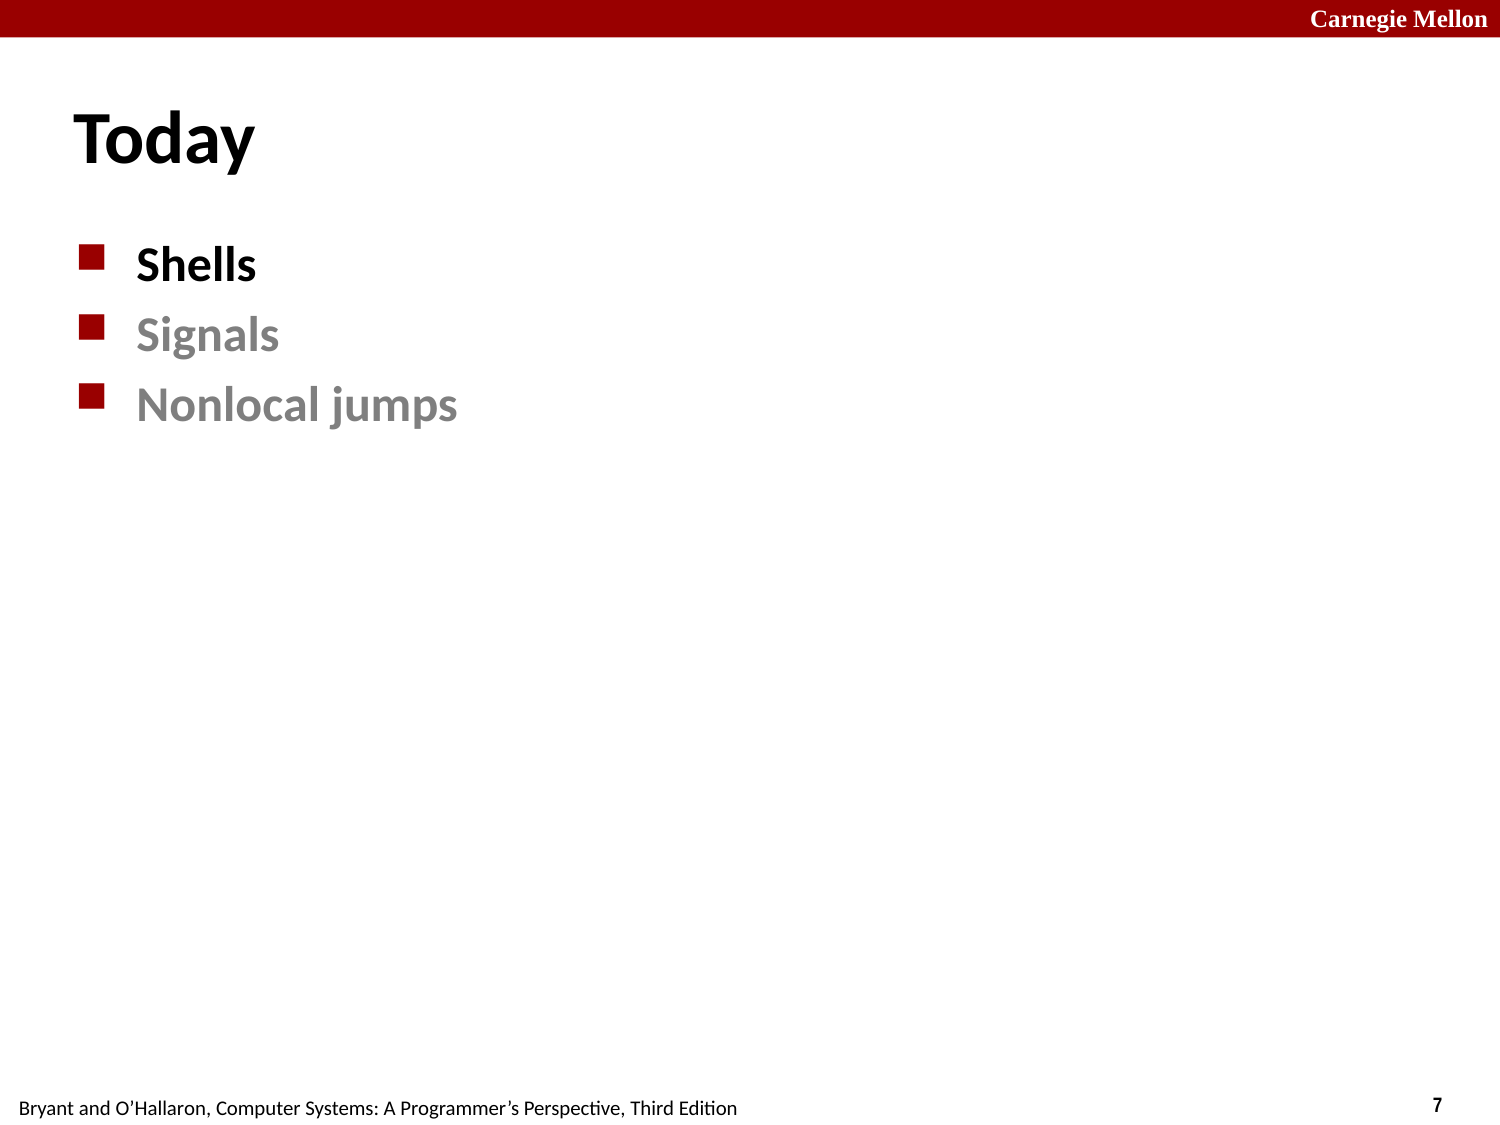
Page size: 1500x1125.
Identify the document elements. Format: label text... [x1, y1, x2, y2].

list Shells Signals Nonlocal jumps [64, 223, 1361, 1040]
title Today [58, 71, 1305, 197]
